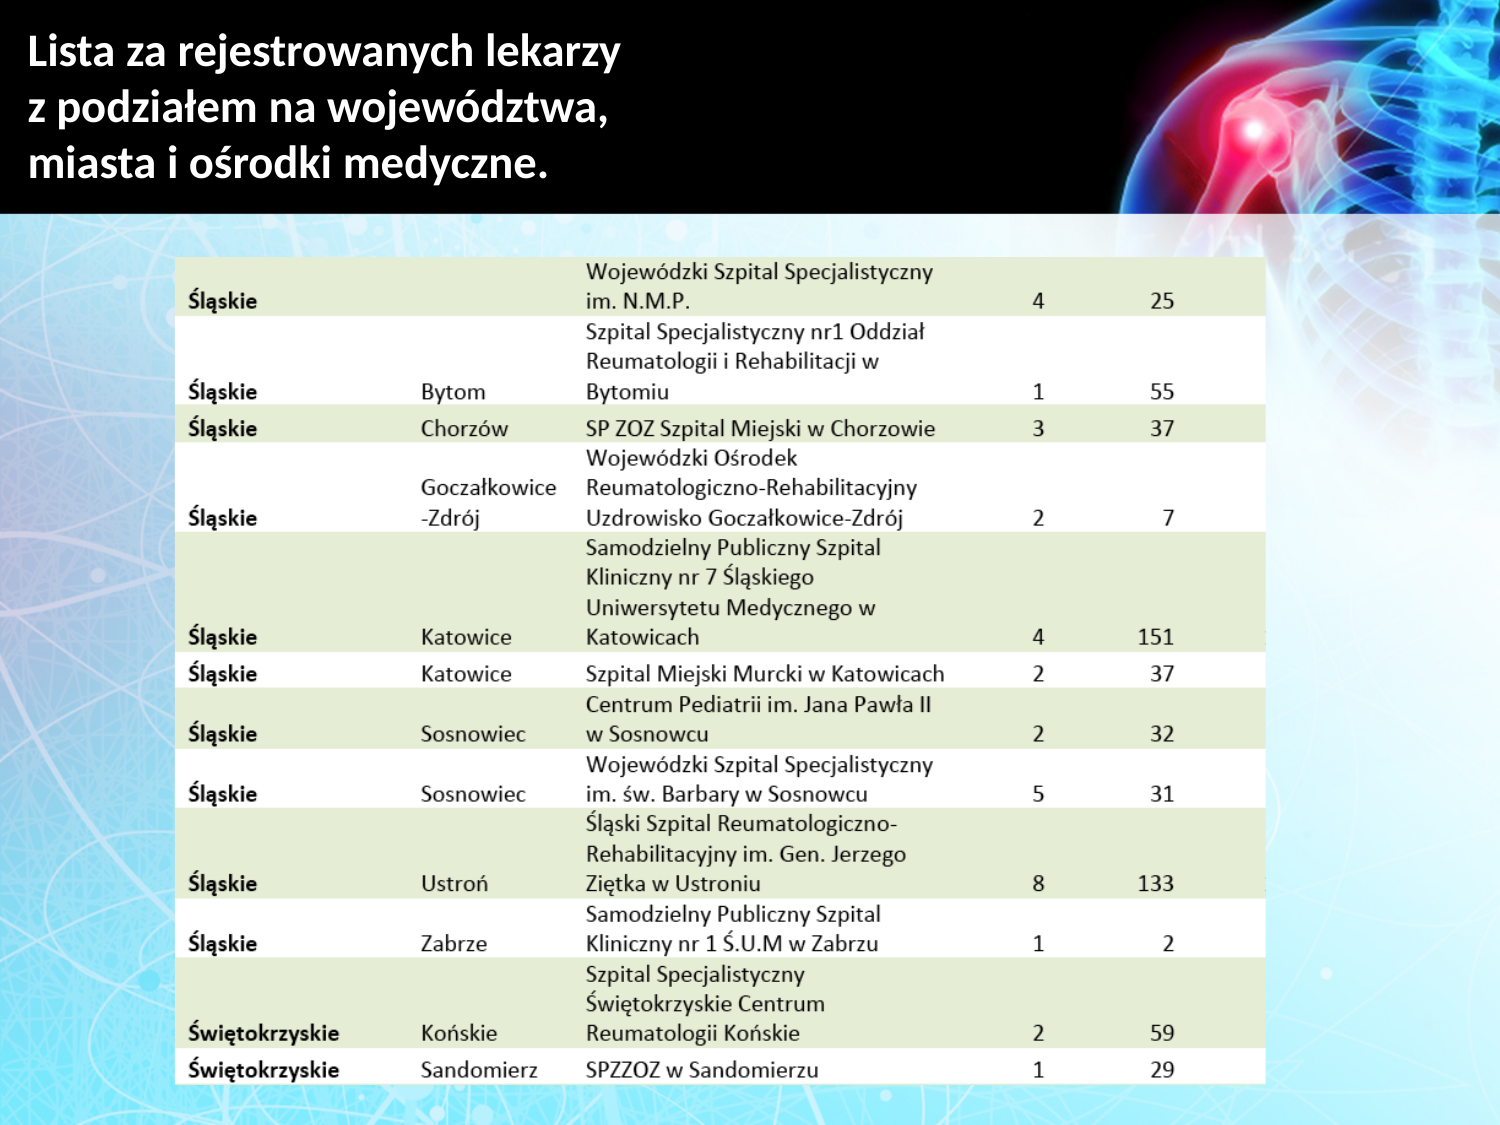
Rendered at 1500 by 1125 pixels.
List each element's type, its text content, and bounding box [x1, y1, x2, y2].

title Lista za rejestrowanych lekarzy z podziałem na województwa, miasta i ośrodki medyczne. [10, 10, 1365, 197]
picture [0, 0, 1500, 1125]
